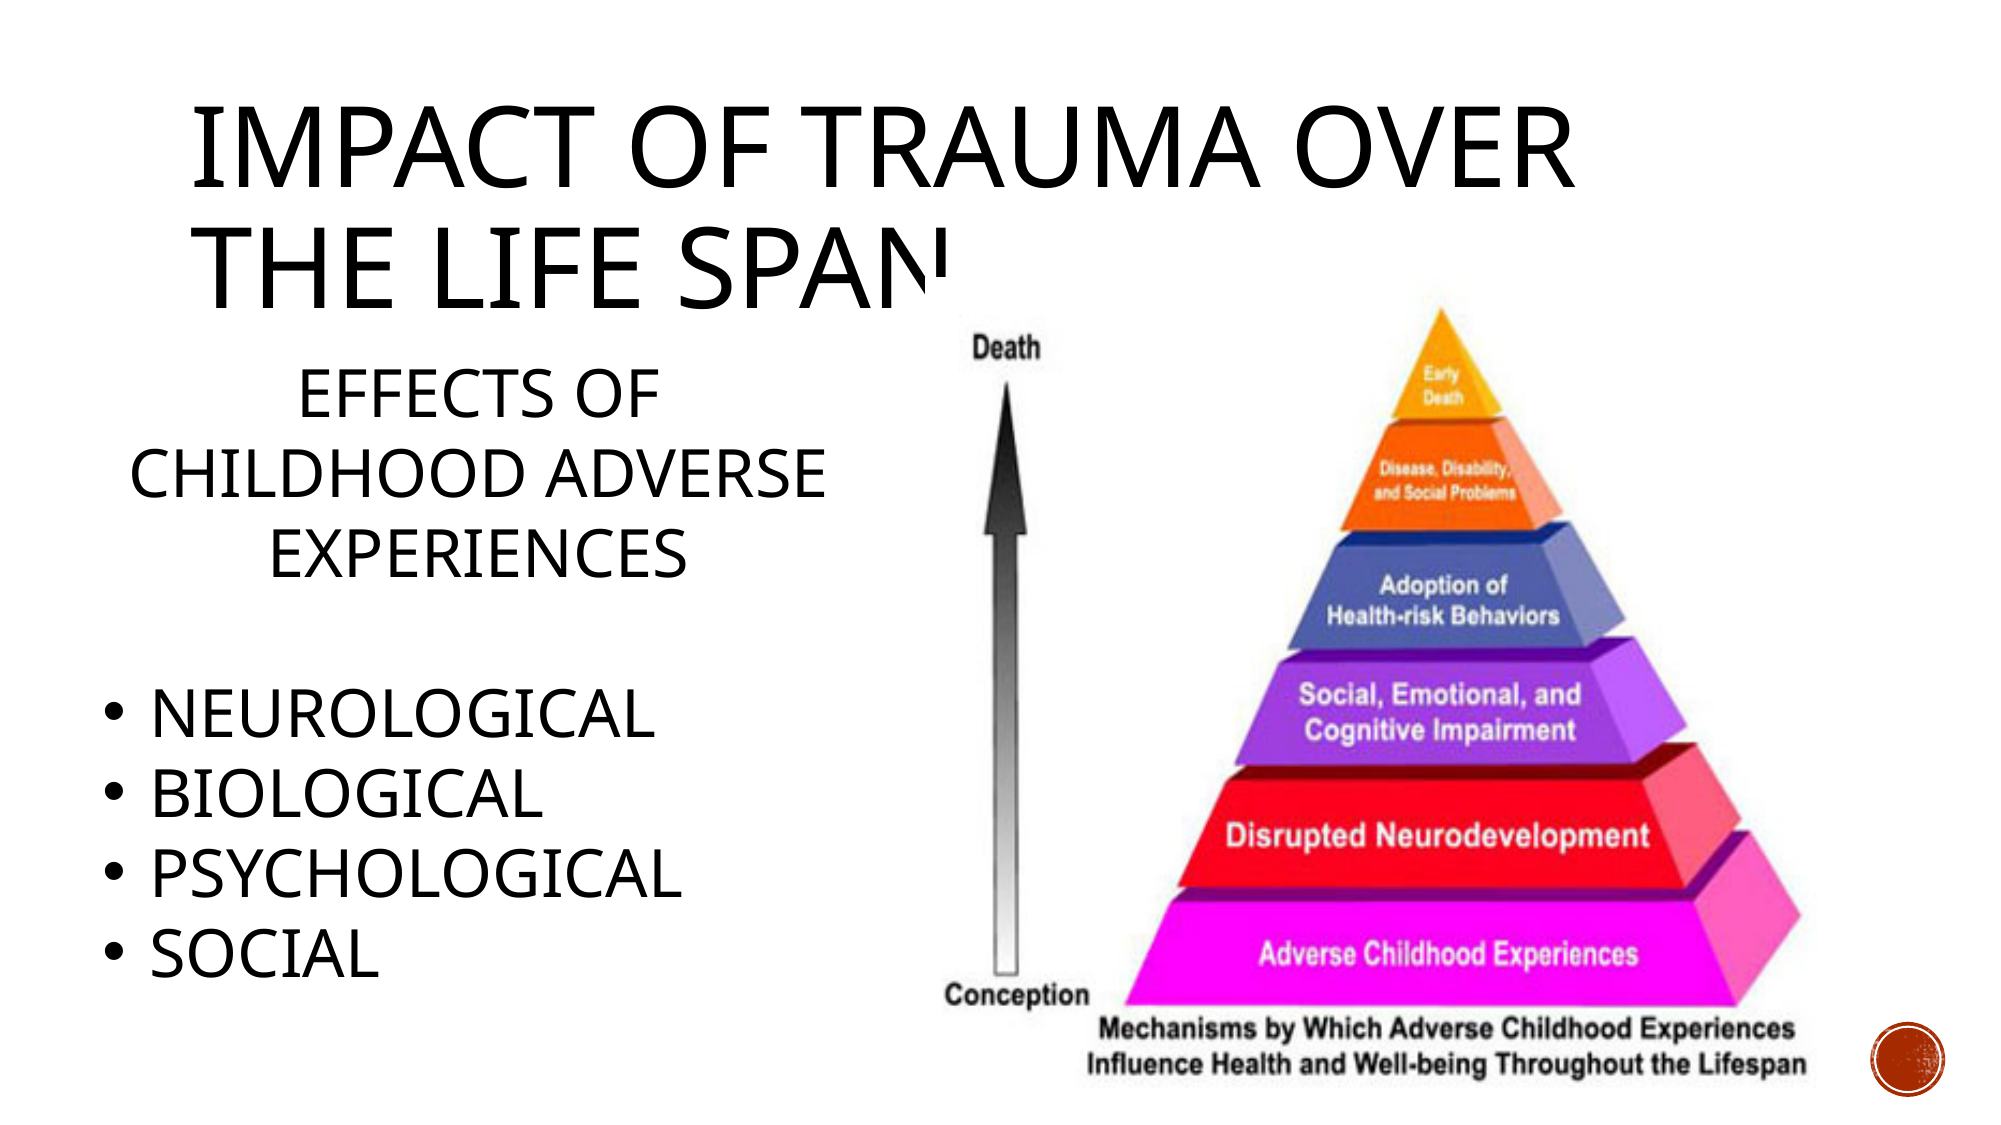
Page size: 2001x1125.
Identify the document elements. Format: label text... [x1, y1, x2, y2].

picture [925, 277, 1826, 1105]
text_box EFFECTS OF CHILDHOOD ADVERSE EXPERIENCES NEUROLOGICAL BIOLOGICAL PSYCHOLOGICAL SOCIAL [87, 343, 870, 998]
title IMPACT OF TRAUMA OVER THE LIFE SPAN [175, 79, 1826, 344]
